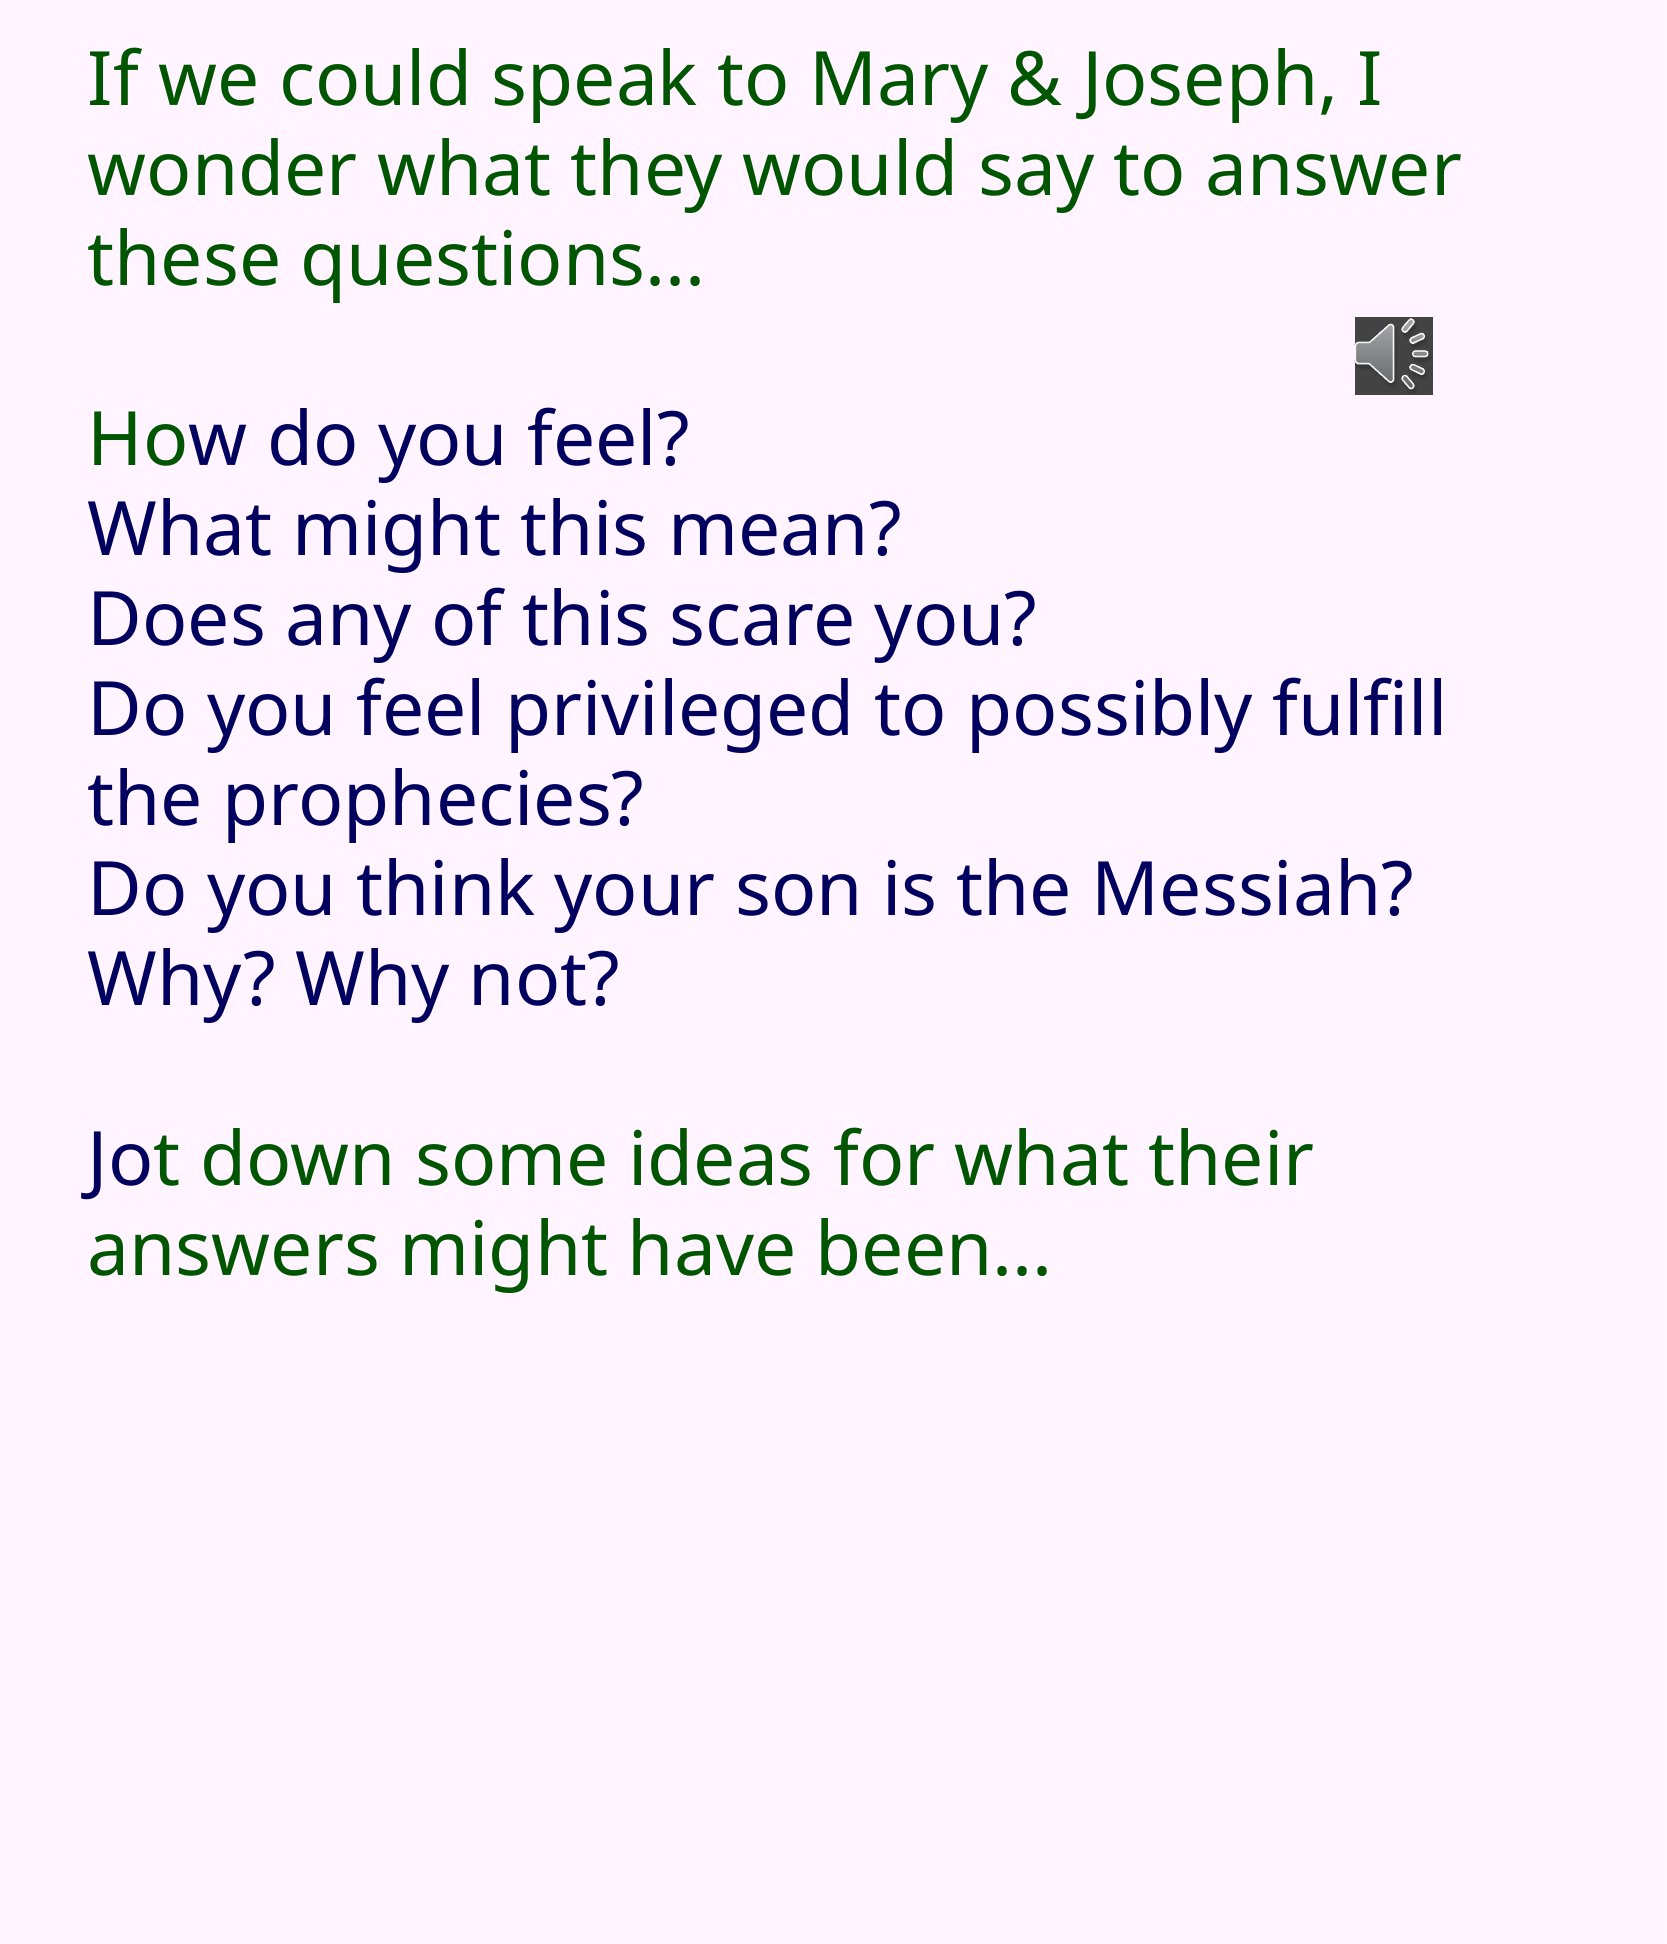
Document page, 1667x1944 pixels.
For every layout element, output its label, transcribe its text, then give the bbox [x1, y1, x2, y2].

picture [1353, 315, 1434, 396]
text_box If we could speak to Mary & Joseph, I wonder what they would say to answer these questions... How do you feel? What might this mean? Does any of this scare you? Do you feel privileged to possibly fulfill the prophecies? Do you think your son is the Messiah? Why? Why not? Jot down some ideas for what their answers might have been... [72, 22, 1583, 1298]
